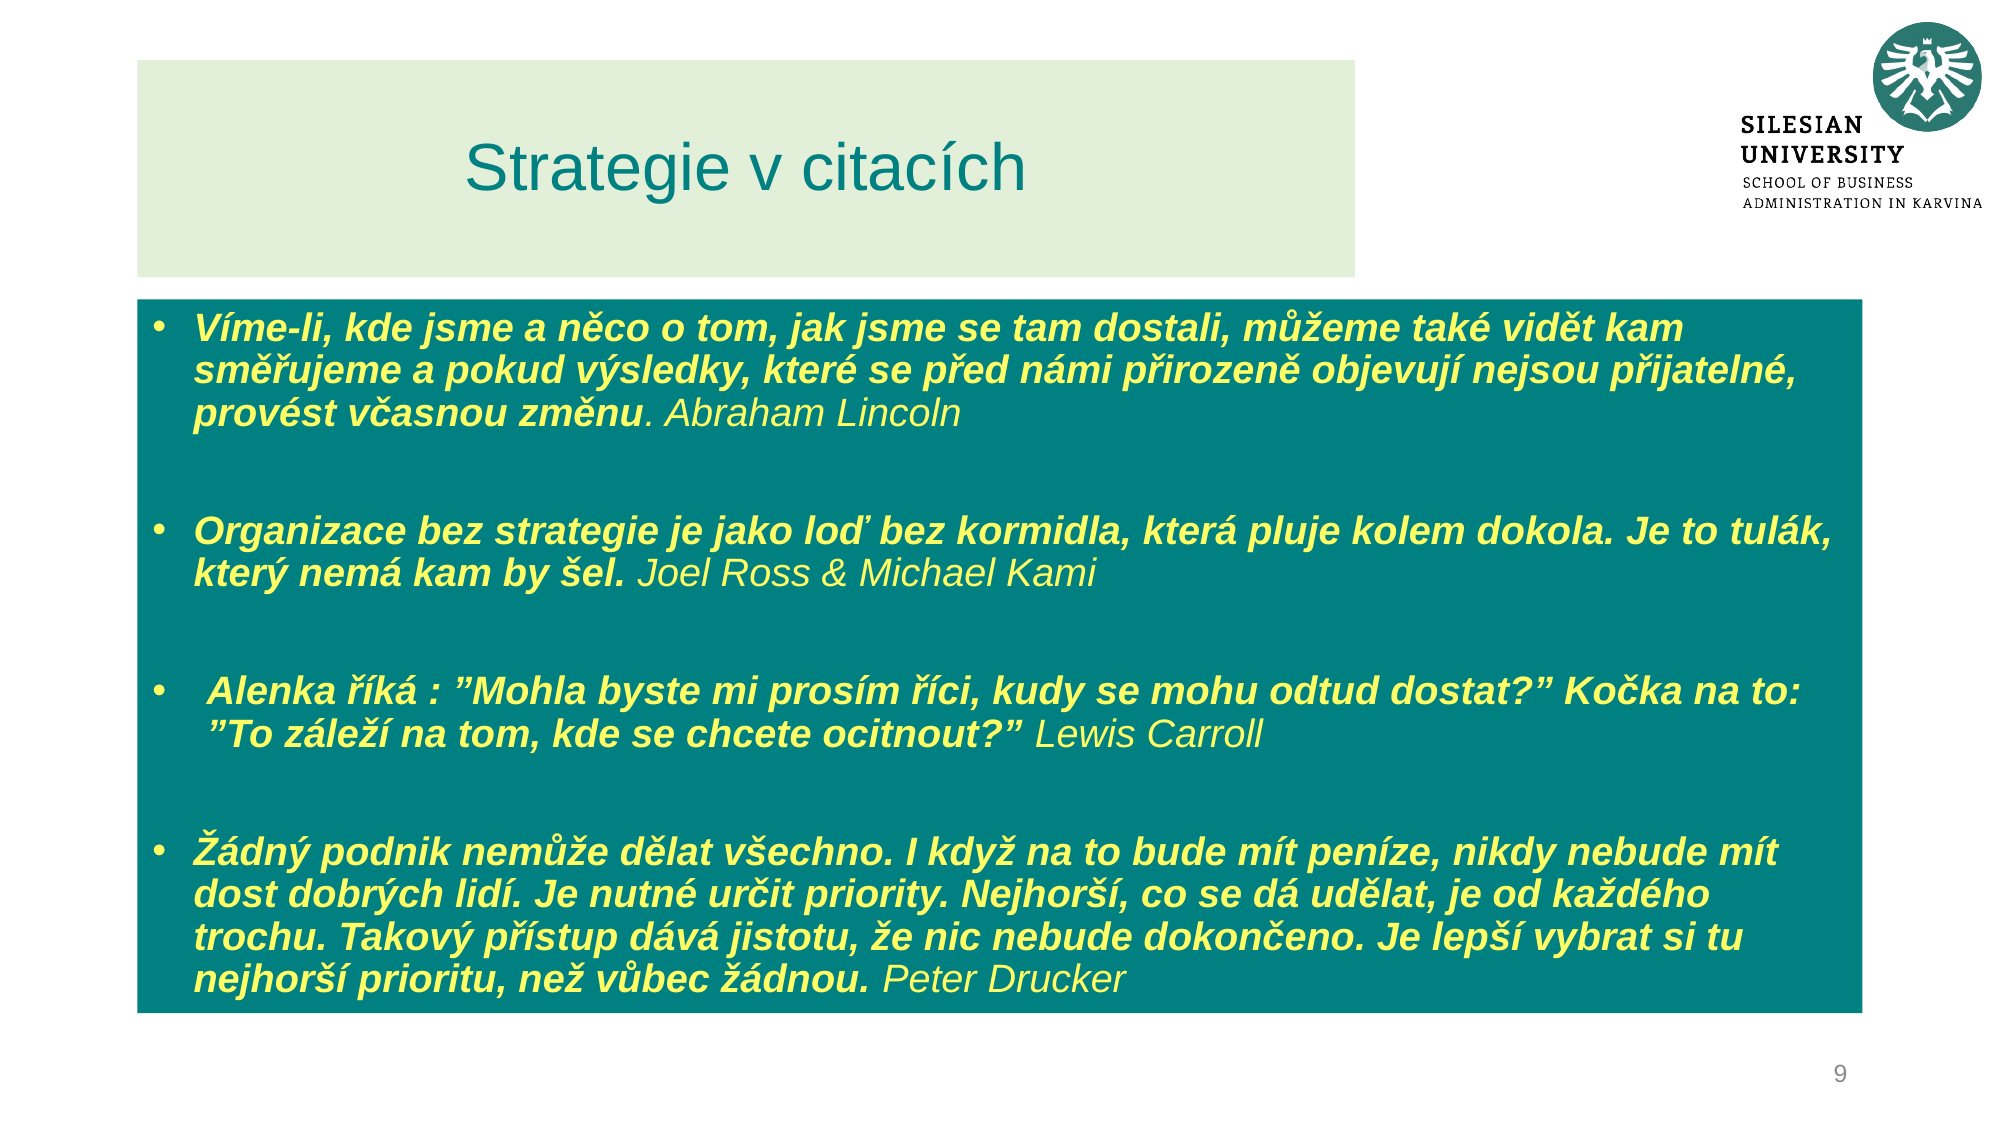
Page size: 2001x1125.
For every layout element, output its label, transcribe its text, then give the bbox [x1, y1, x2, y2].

picture [1741, 22, 1982, 208]
list Víme-li, kde jsme a něco o tom, jak jsme se tam dostali, můžeme také vidět kam směřujeme a pokud výsledky, které se před námi přirozeně objevují nejsou přijatelné, provést včasnou změnu. Abraham Lincoln Organizace bez strategie je jako loď bez kormidla, která pluje kolem dokola. Je to tulák, který nemá kam by šel. Joel Ross & Michael Kami Alenka říká : ”Mohla byste mi prosím říci, kudy se mohu odtud dostat?” Kočka na to: ”To záleží na tom, kde se chcete ocitnout?” Lewis Carroll Žádný podnik nemůže dělat všechno. I když na to bude mít peníze, nikdy nebude mít dost dobrých lidí. Je nutné určit priority. Nejhorší, co se dá udělat, je od každého trochu. Takový přístup dává jistotu, že nic nebude dokončeno. Je lepší vybrat si tu nejhorší prioritu, než vůbec žádnou. Peter Drucker [137, 299, 1863, 1014]
slide_number 9 [1412, 1042, 1863, 1103]
title Strategie v citacích [137, 59, 1355, 278]
